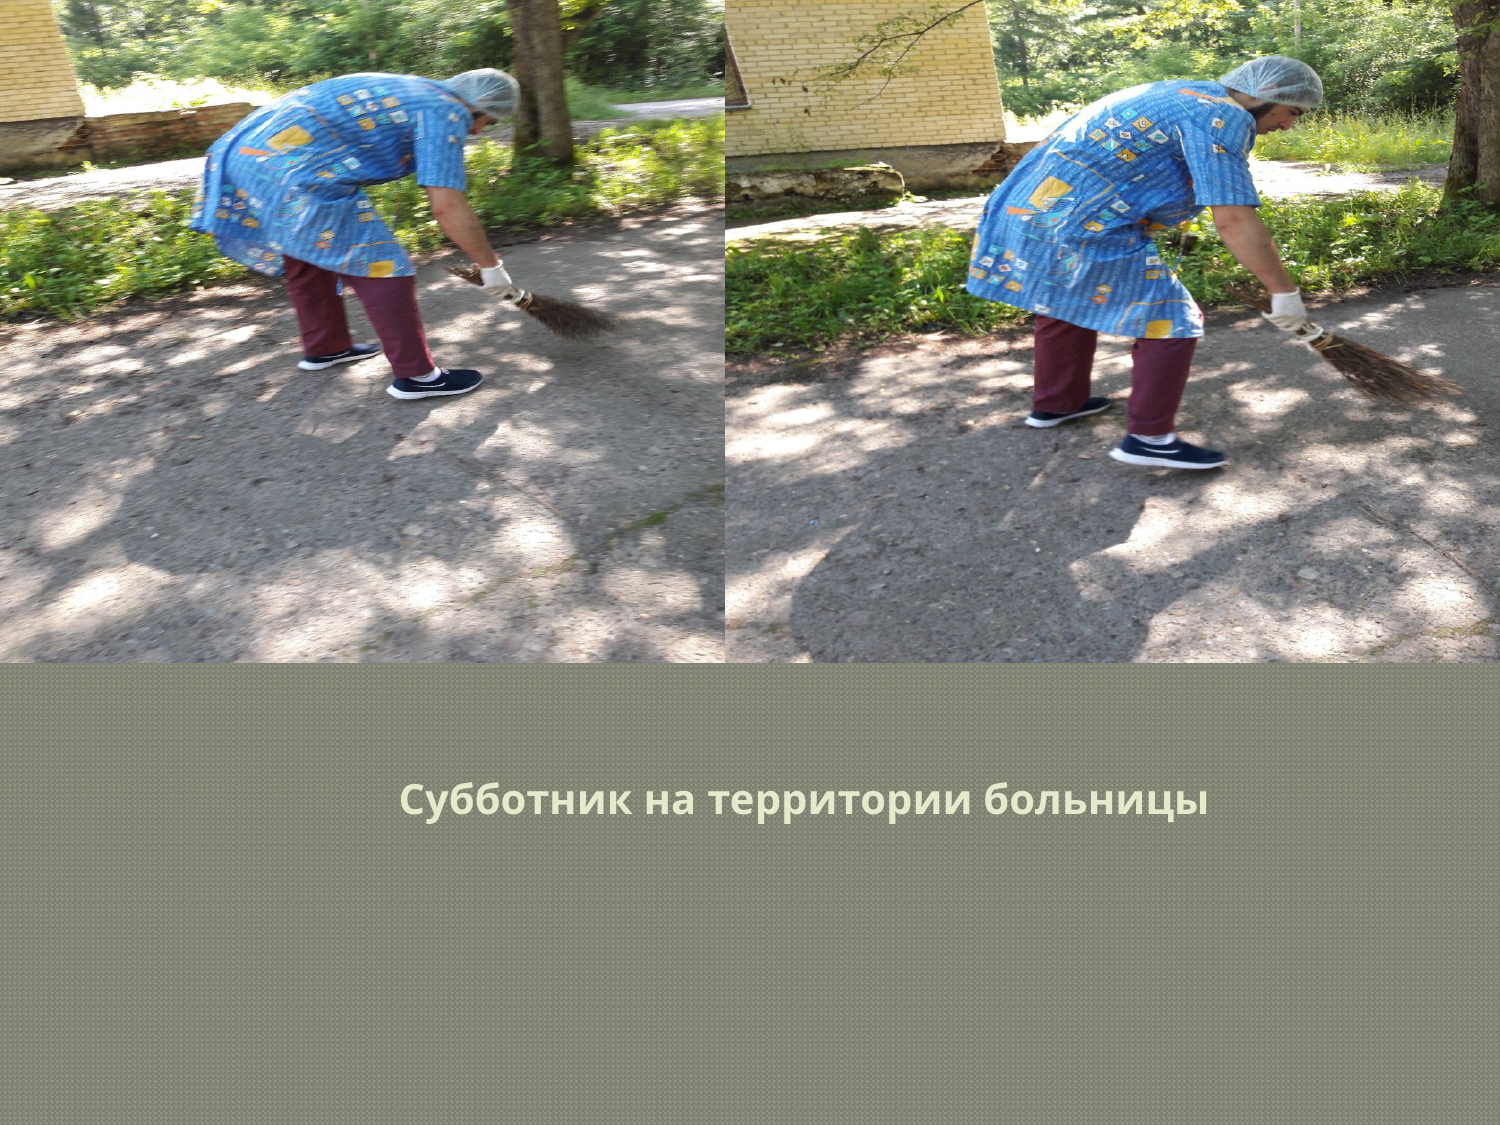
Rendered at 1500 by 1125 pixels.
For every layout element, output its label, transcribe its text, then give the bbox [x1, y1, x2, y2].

picture [0, 0, 1500, 663]
title Субботник на территории больницы [324, 737, 1225, 831]
